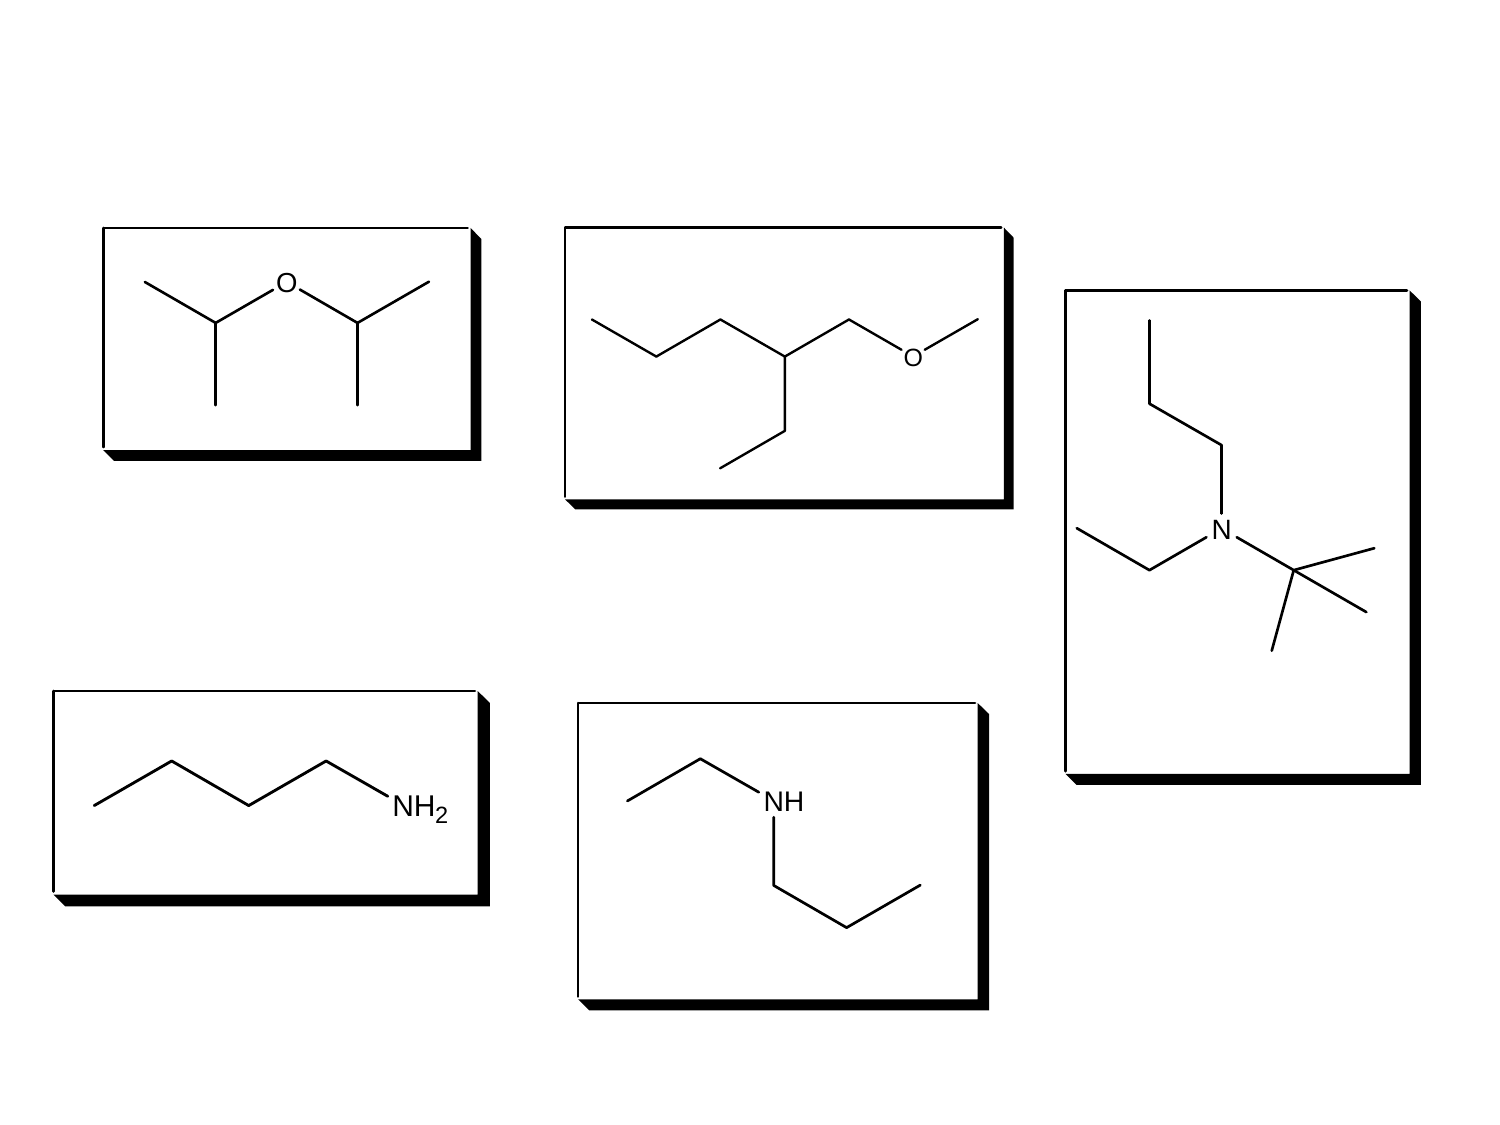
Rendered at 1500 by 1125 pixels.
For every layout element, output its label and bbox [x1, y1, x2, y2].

text_box [99, 224, 485, 464]
text_box [49, 687, 493, 910]
text_box [574, 699, 993, 1014]
text_box [1062, 287, 1424, 789]
text_box [562, 224, 1017, 512]
